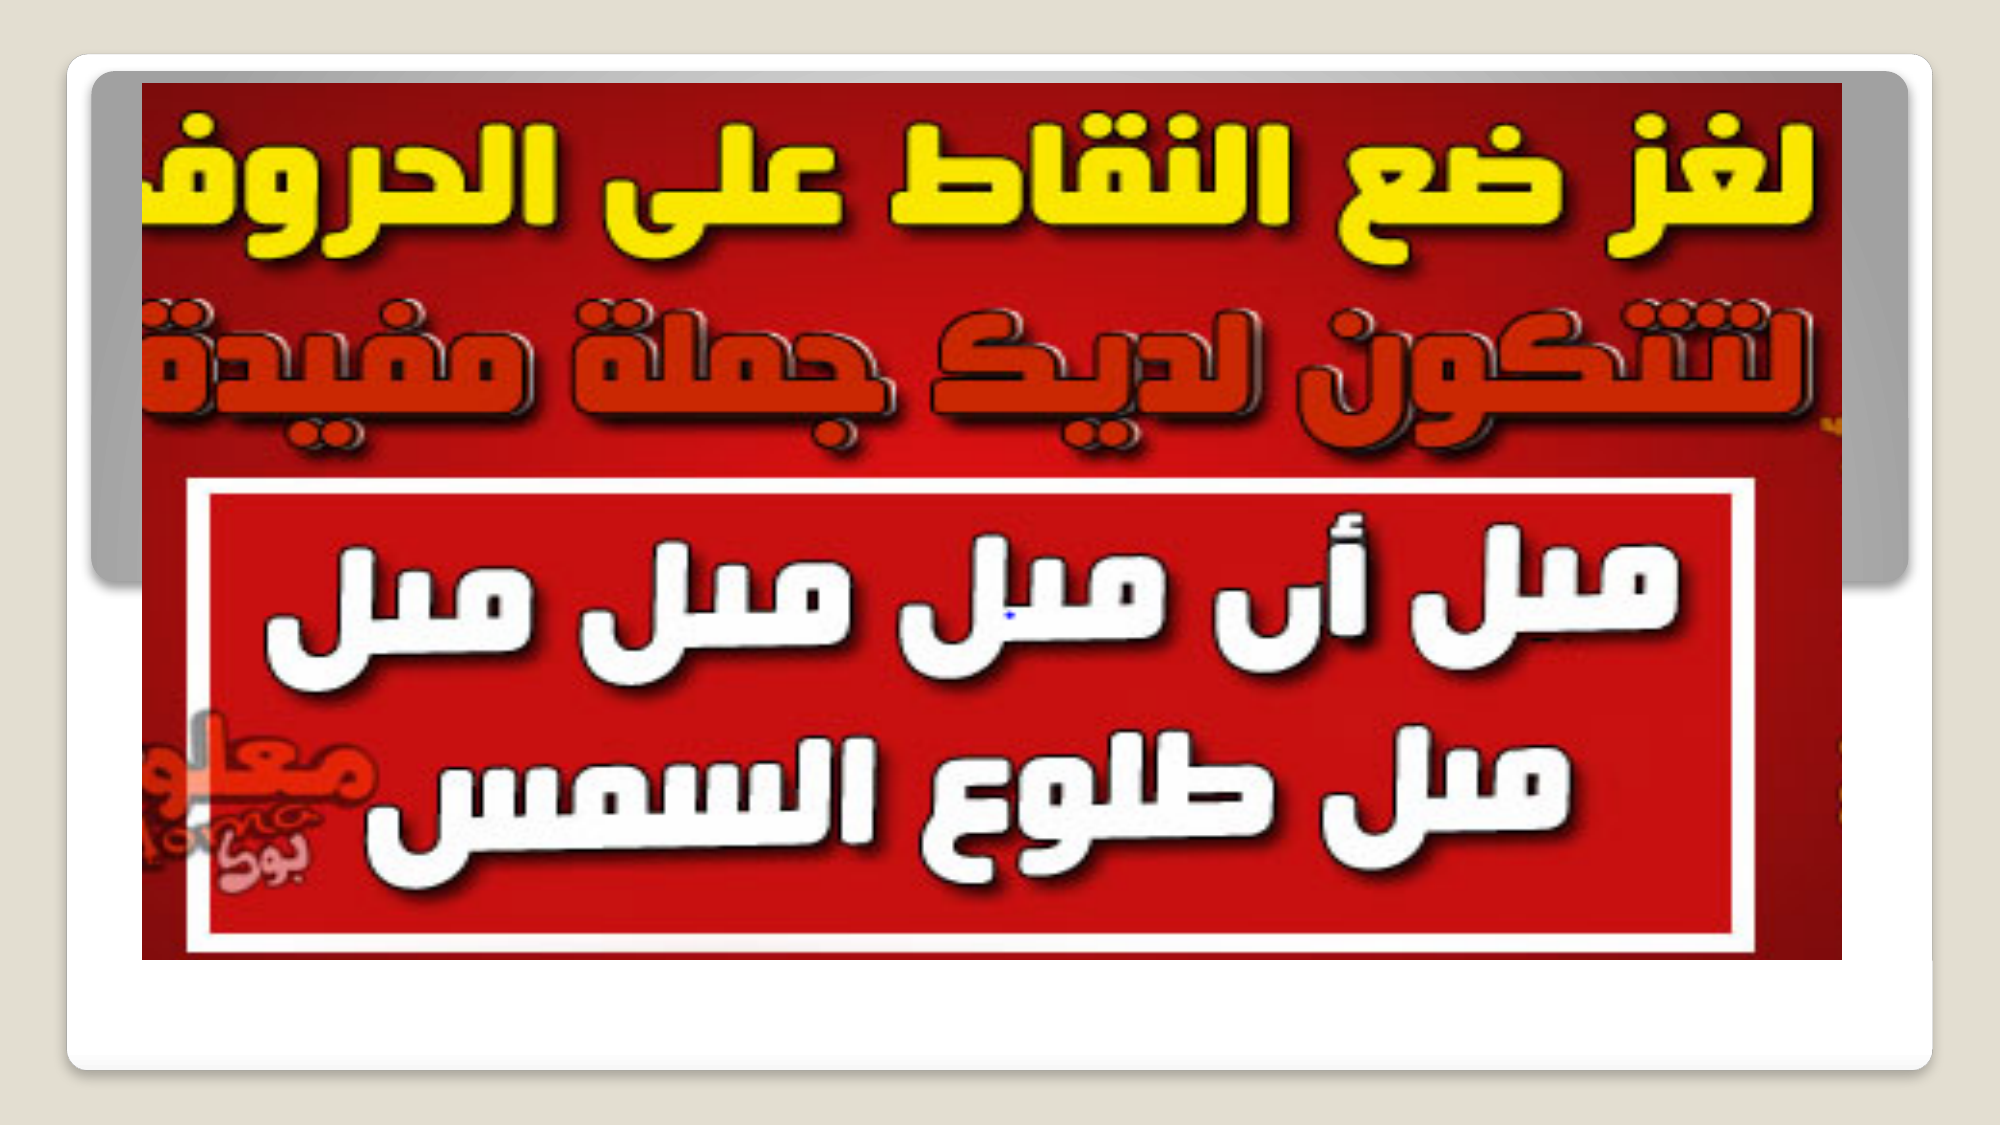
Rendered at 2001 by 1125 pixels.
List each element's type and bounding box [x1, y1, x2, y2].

picture [141, 82, 1843, 961]
